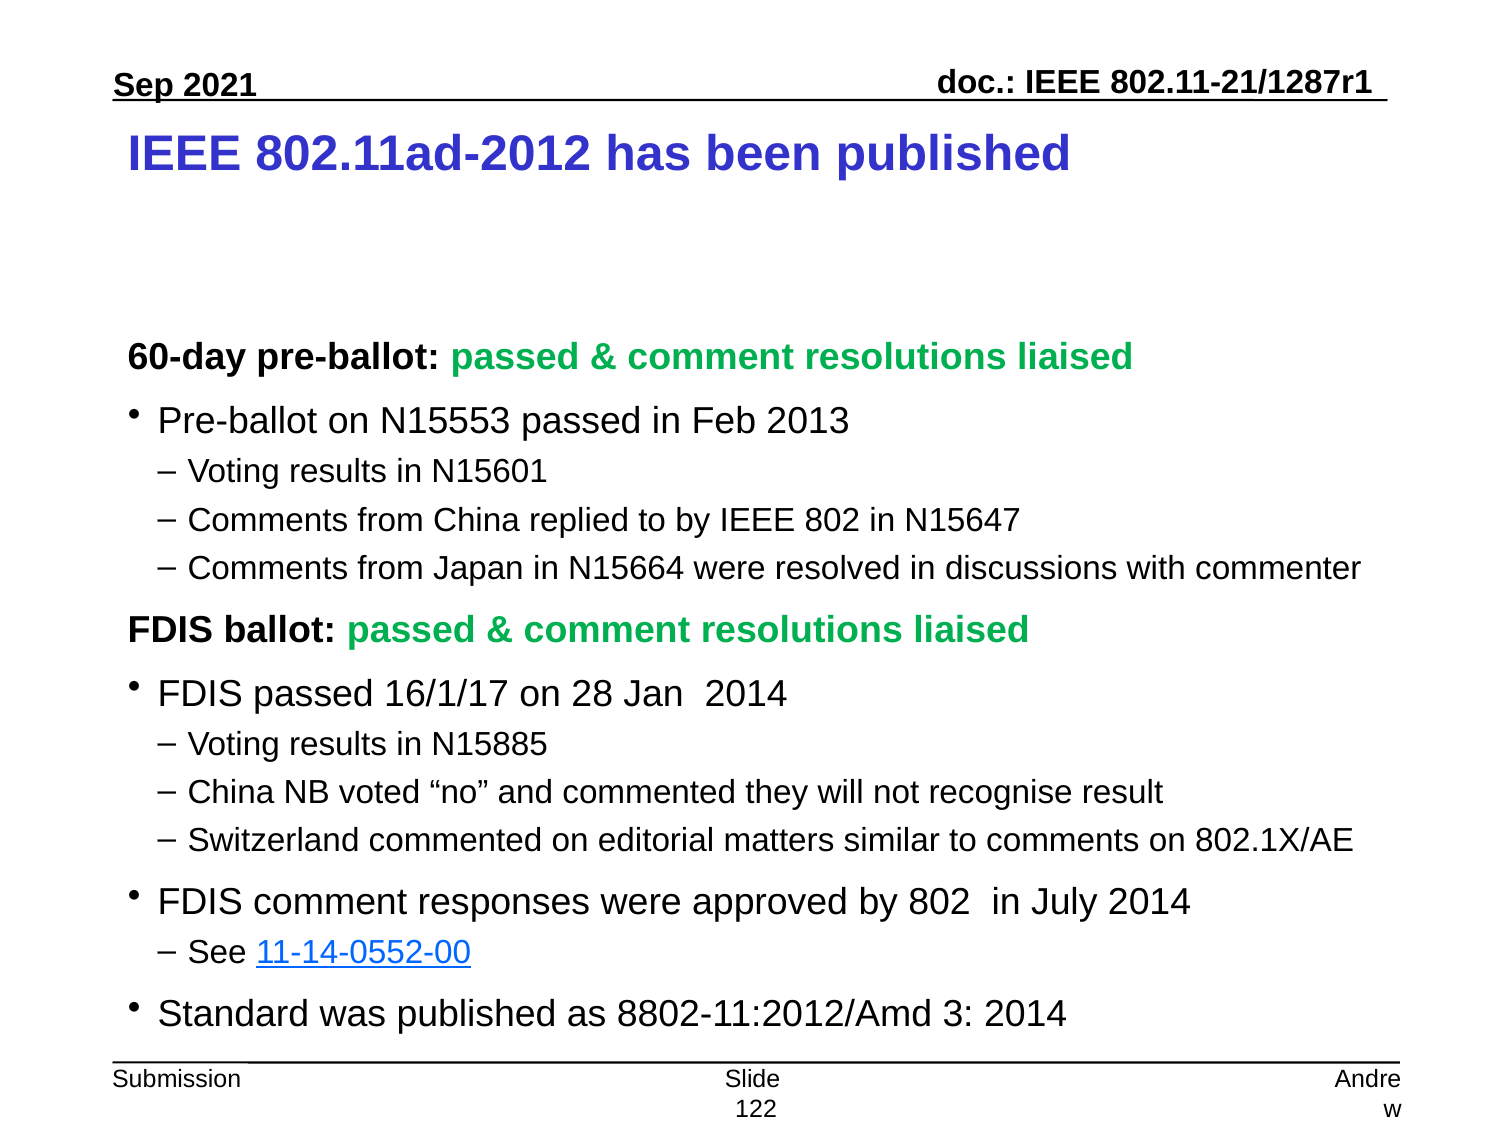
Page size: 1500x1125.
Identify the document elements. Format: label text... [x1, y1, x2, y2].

slide_number Slide 122 [709, 1061, 803, 1093]
list 60-day pre-ballot: passed & comment resolutions liaised Pre-ballot on N15553 passed in Feb 2013 Voting results in N15601 Comments from China replied to by IEEE 802 in N15647 Comments from Japan in N15664 were resolved in discussions with commenter FDIS ballot: passed & comment resolutions liaised FDIS passed 16/1/17 on 28 Jan 2014 Voting results in N15885 China NB voted “no” and commented they will not recognise result Switzerland commented on editorial matters similar to comments on 802.1X/AE FDIS comment responses were approved by 802 in July 2014 See 11-14-0552-00 Standard was published as 8802-11:2012/Amd 3: 2014 [112, 324, 1388, 1000]
footer Andrew Myles, Cisco [1320, 1061, 1402, 1093]
title IEEE 802.11ad-2012 has been published [112, 112, 1500, 288]
